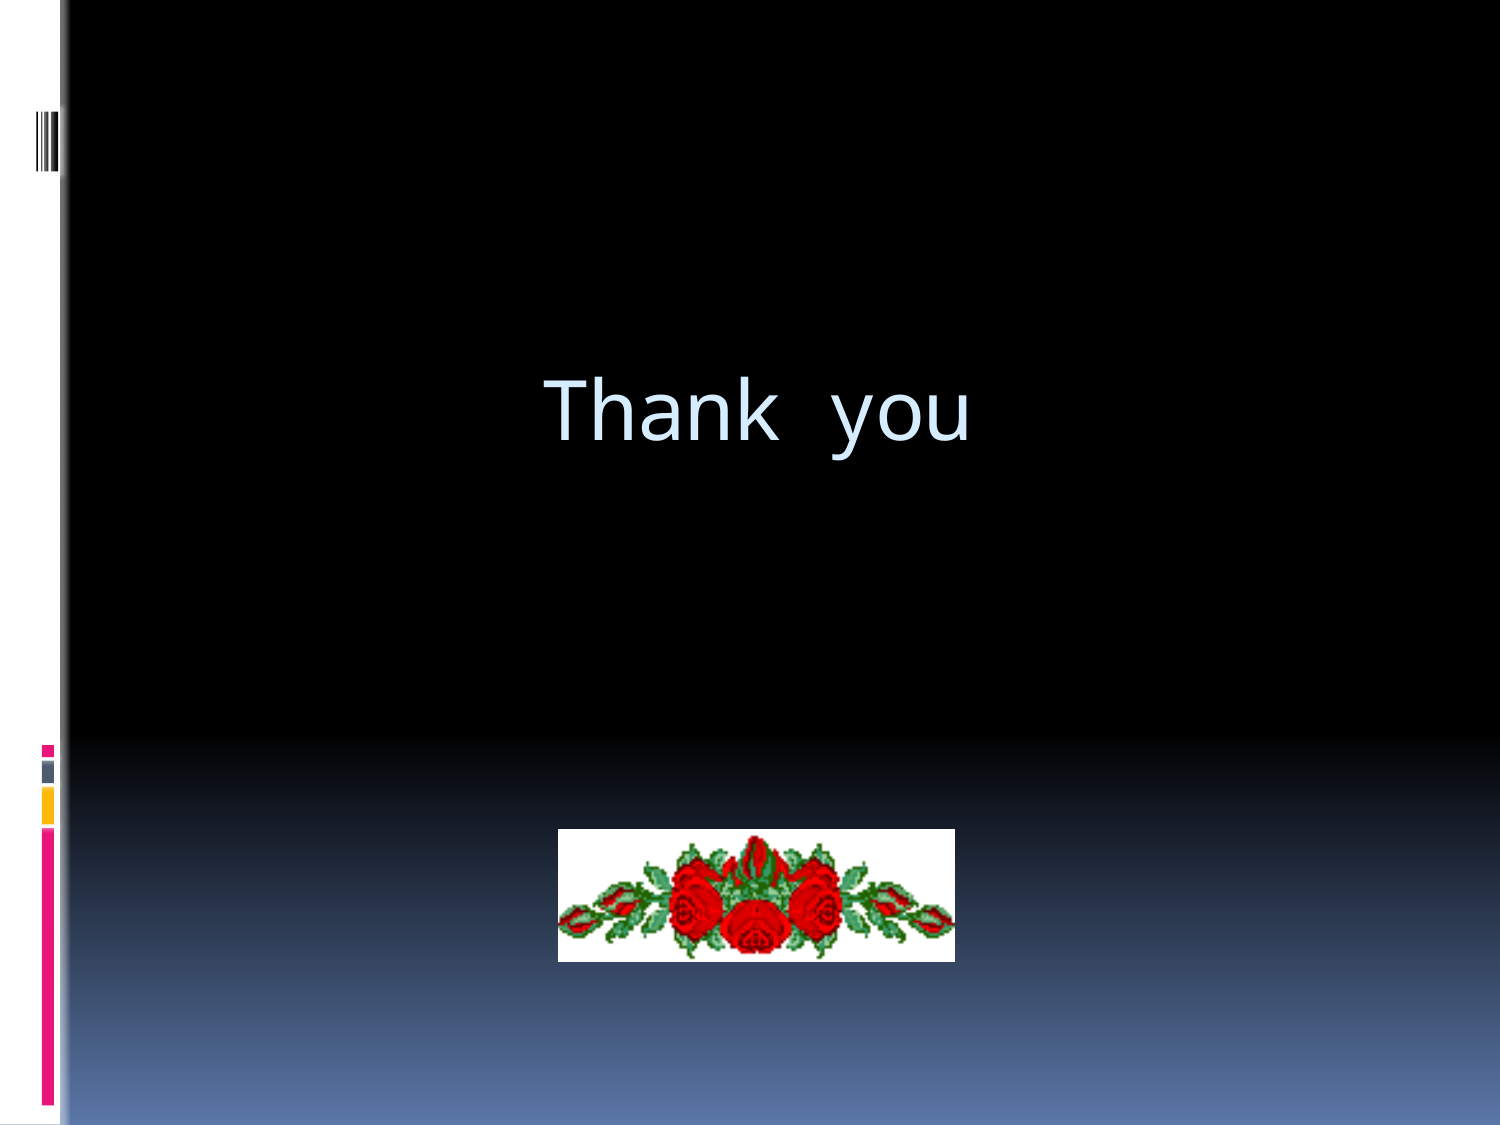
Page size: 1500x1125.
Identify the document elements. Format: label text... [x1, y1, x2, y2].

title Thank you [525, 349, 1034, 500]
picture [557, 828, 955, 962]
